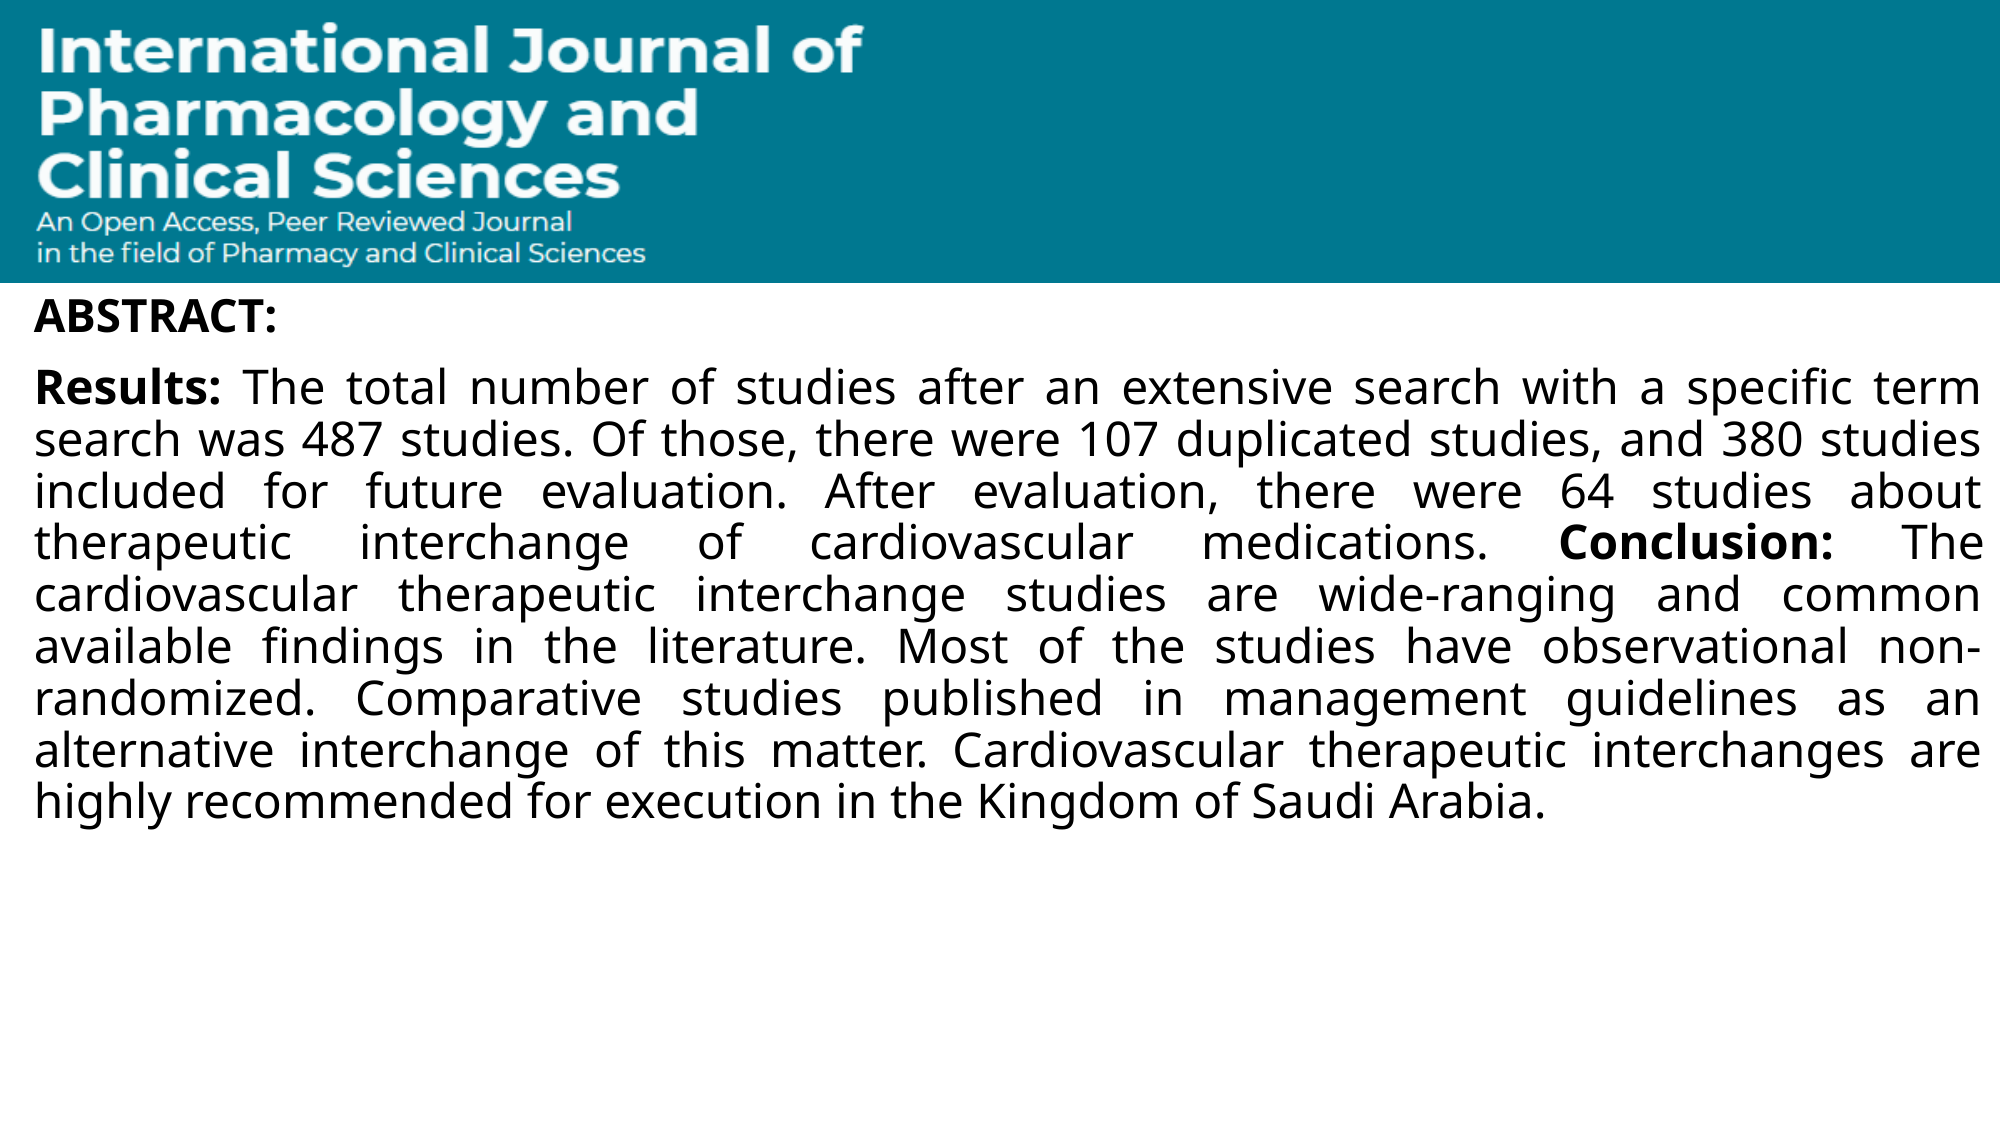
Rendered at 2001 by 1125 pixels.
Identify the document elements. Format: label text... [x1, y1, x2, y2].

subtitle ABSTRACT: Results: The total number of studies after an extensive search with a specific term search was 487 studies. Of those, there were 107 duplicated studies, and 380 studies included for future evaluation. After evaluation, there were 64 studies about therapeutic interchange of cardiovascular medications. Conclusion: The cardiovascular therapeutic interchange studies are wide-ranging and common available findings in the literature. Most of the studies have observational non-randomized. Comparative studies published in management guidelines as an alternative interchange of this matter. Cardiovascular therapeutic interchanges are highly recommended for execution in the Kingdom of Saudi Arabia. [18, 285, 2000, 1125]
picture [0, 0, 2000, 283]
